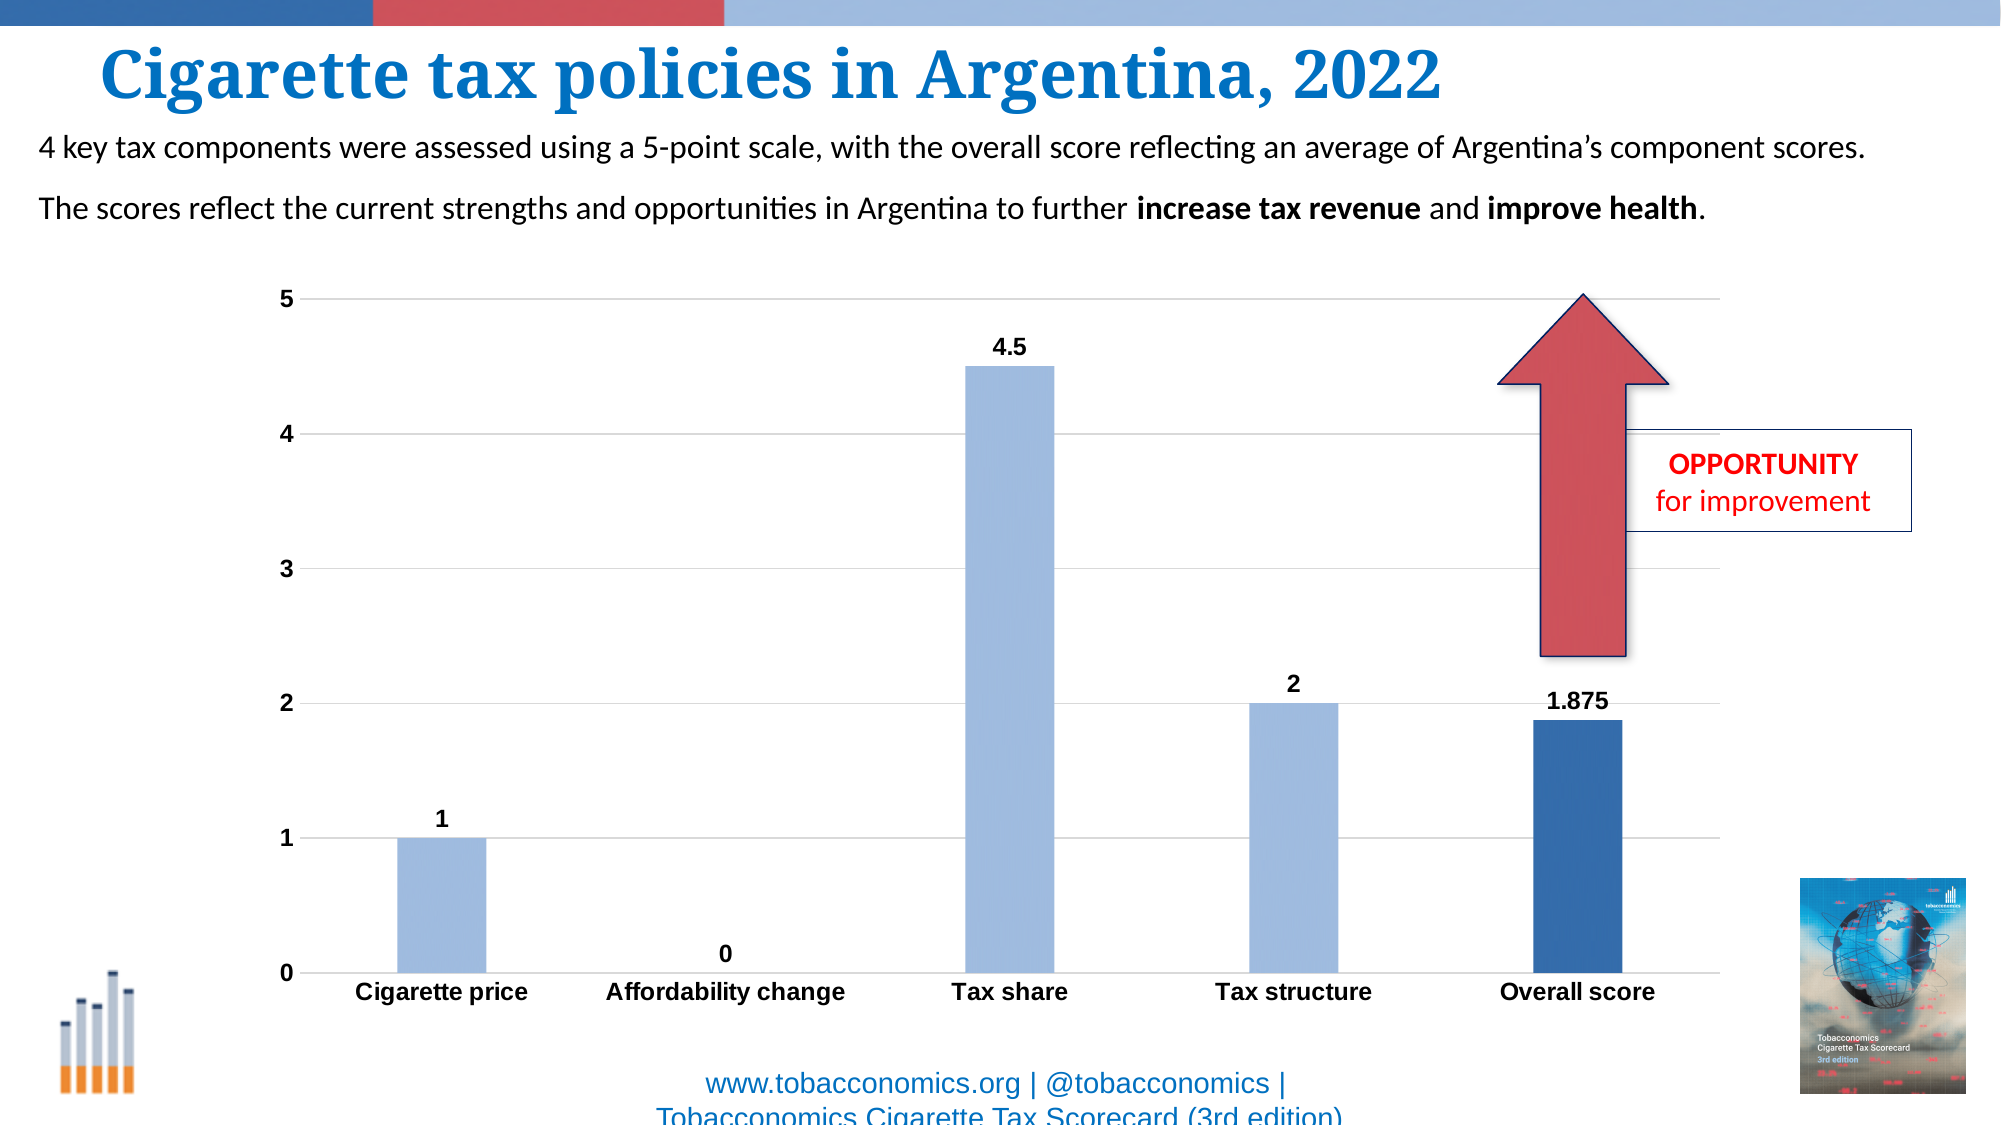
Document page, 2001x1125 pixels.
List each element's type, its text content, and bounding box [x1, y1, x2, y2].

title Cigarette tax policies in Argentina, 2022 [99, 37, 1900, 112]
picture [0, 942, 183, 1125]
picture [0, 0, 2000, 26]
text_box 4 key tax components were assessed using a 5-point scale, with the overall score reflecting an average of Argentina’s component scores. [38, 117, 2000, 159]
text_box The scores reflect the current strengths and opportunities in Argentina to further increase tax revenue and improve health. [38, 178, 1962, 234]
chart [249, 270, 1751, 1021]
text_box OPPORTUNITY for improvement [1754, 429, 1912, 532]
text_box www.tobacconomics.org | @tobacconomics | Tobacconomics Cigarette Tax Scorecard (3rd edition) [349, 1057, 1651, 1125]
picture [1799, 878, 1966, 1094]
